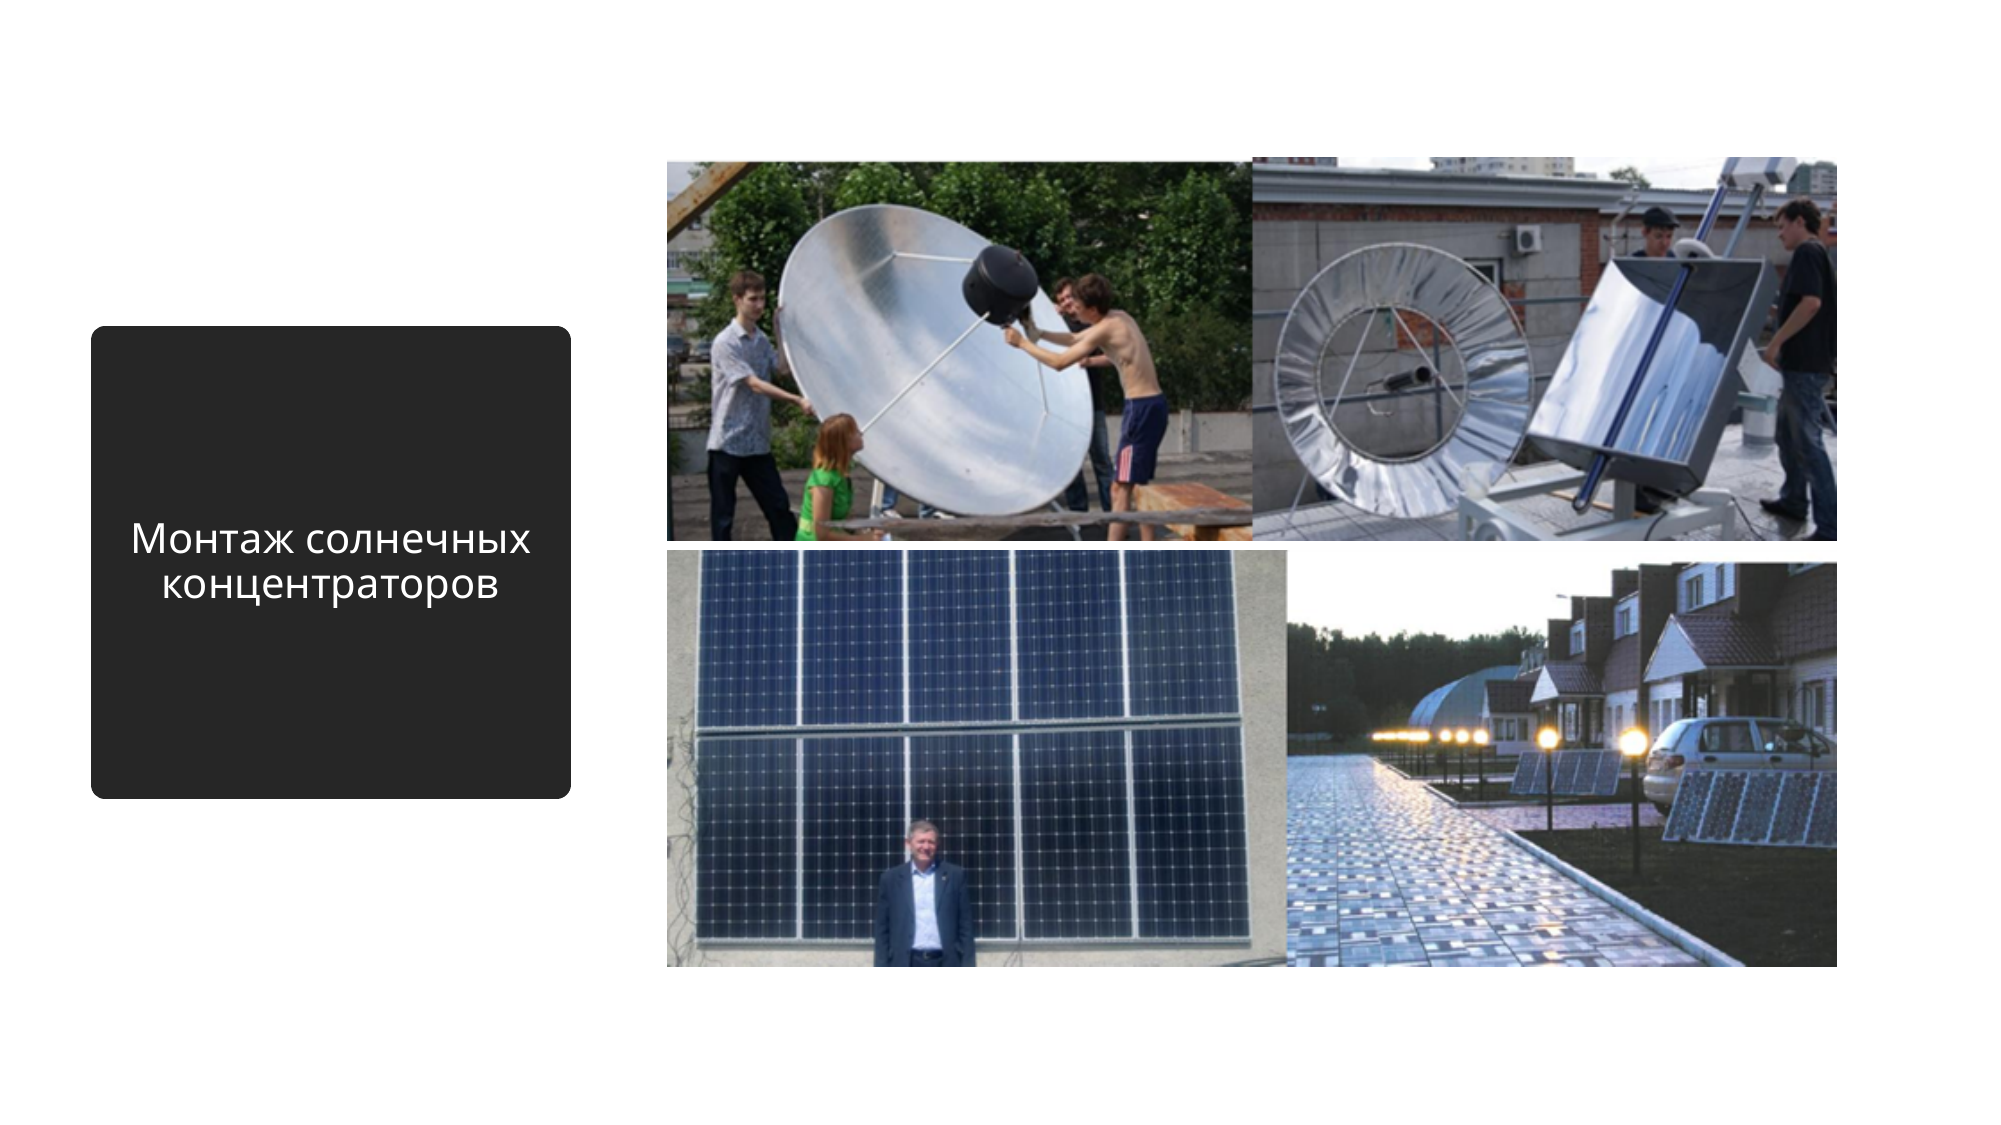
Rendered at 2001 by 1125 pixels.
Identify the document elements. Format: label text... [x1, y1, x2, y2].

picture [667, 550, 1837, 967]
title Монтаж солнечных концентраторов [105, 340, 557, 785]
picture [667, 157, 1837, 541]
